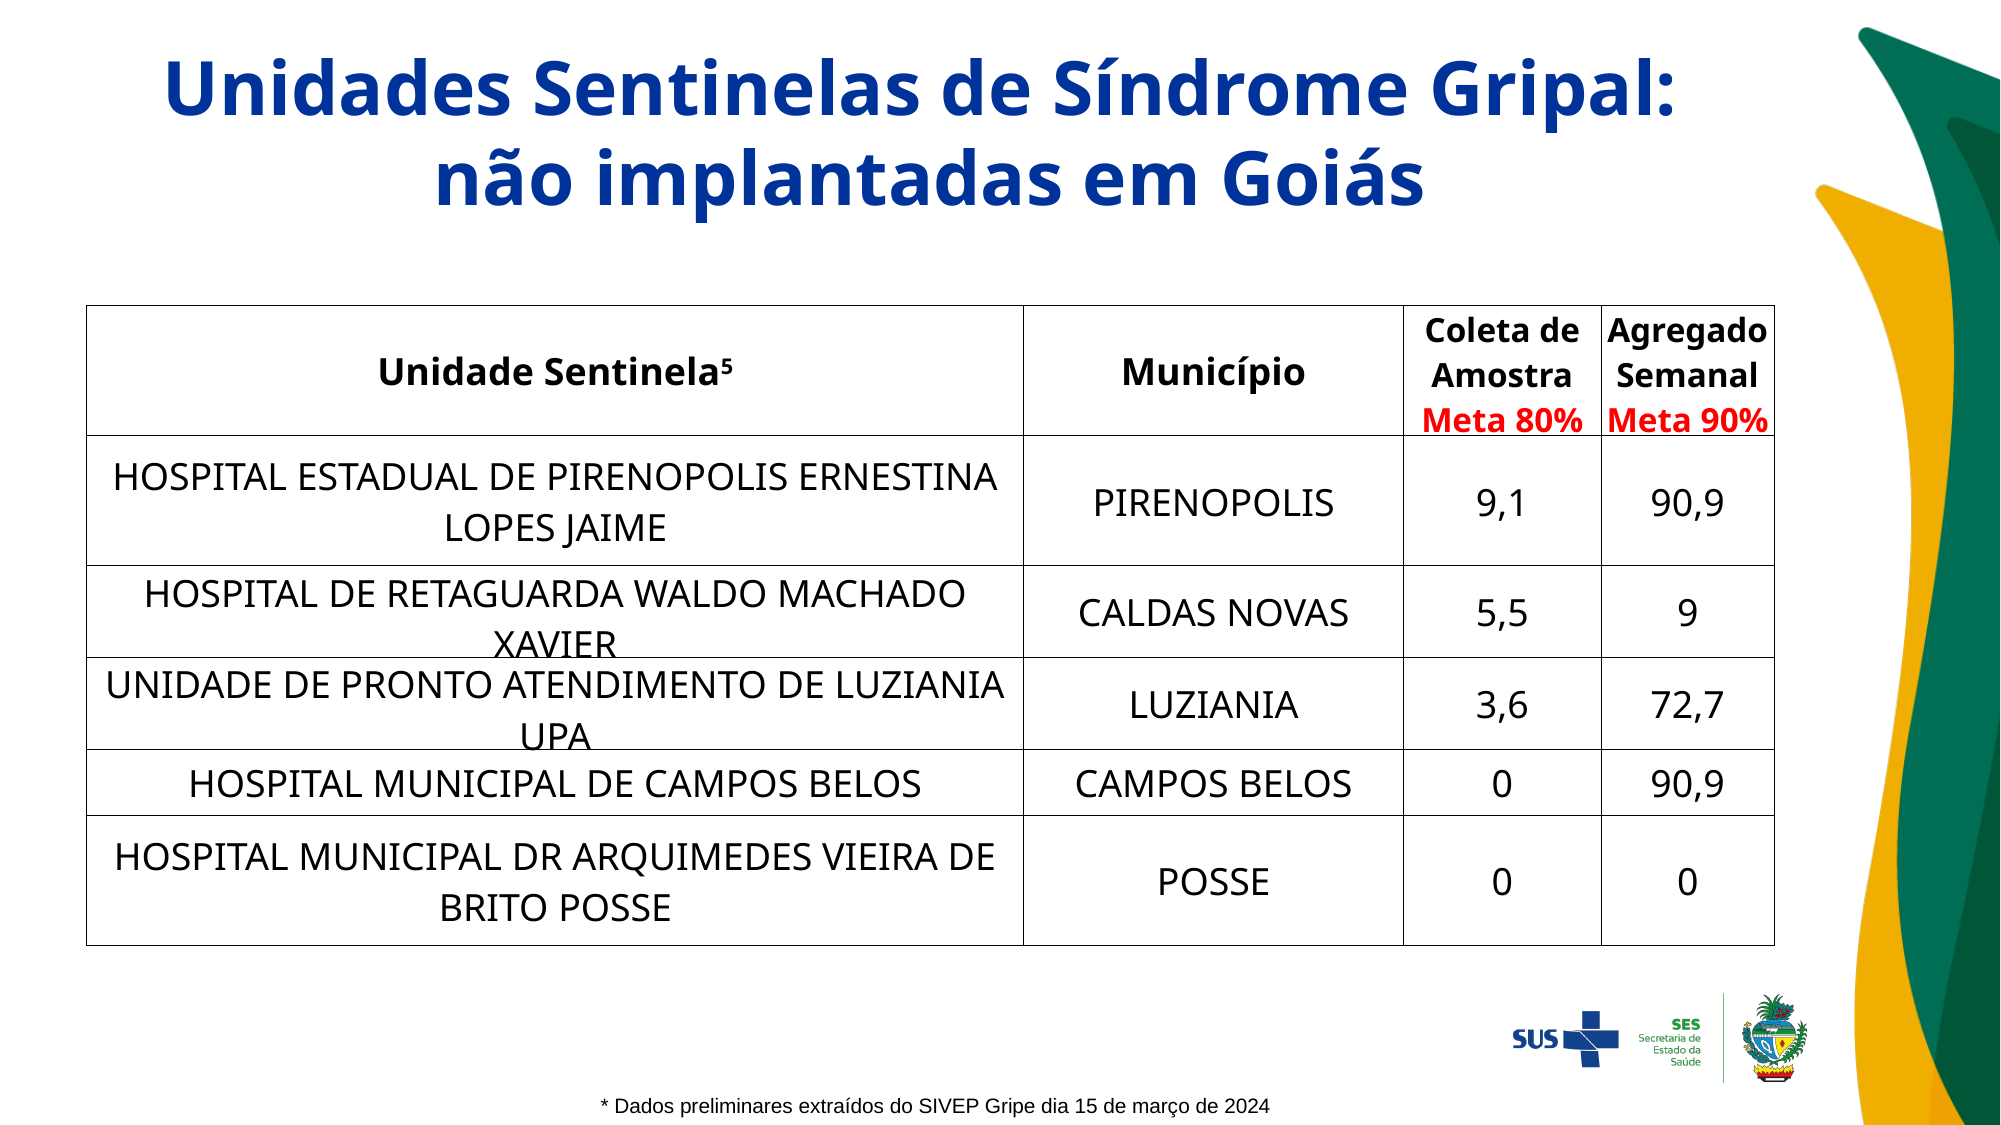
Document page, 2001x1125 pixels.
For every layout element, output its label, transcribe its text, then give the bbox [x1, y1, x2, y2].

table_cell CALDAS NOVAS [1024, 566, 1403, 657]
table_cell 9,1 [1404, 436, 1601, 565]
table_cell HOSPITAL MUNICIPAL DR ARQUIMEDES VIEIRA DE BRITO POSSE [87, 816, 1023, 945]
table_cell UNIDADE DE PRONTO ATENDIMENTO DE LUZIANIA UPA [87, 658, 1023, 749]
table_cell POSSE [1024, 816, 1403, 945]
table_cell LUZIANIA [1024, 658, 1403, 749]
table_cell HOSPITAL DE RETAGUARDA WALDO MACHADO XAVIER [87, 566, 1023, 657]
table_cell HOSPITAL MUNICIPAL DE CAMPOS BELOS [87, 750, 1023, 815]
table_header Agregado Semanal Meta 90% [1602, 306, 1774, 435]
table_cell HOSPITAL ESTADUAL DE PIRENOPOLIS ERNESTINA LOPES JAIME [87, 436, 1023, 565]
table_cell 3,6 [1404, 658, 1601, 749]
table_cell 0 [1404, 750, 1601, 815]
text_box Unidades Sentinelas de Síndrome Gripal: não implantadas em Goiás [14, 33, 1847, 229]
text_box * Dados preliminares extraídos do SIVEP Gripe dia 15 de março de 2024 [0, 1085, 1872, 1125]
table_cell 9 [1602, 566, 1774, 657]
table_header Unidade Sentinela5 [87, 306, 1023, 435]
table_cell 90,9 [1602, 750, 1774, 815]
table_cell 0 [1602, 816, 1774, 945]
picture [0, 0, 2001, 1125]
table_cell 0 [1404, 816, 1601, 945]
table_cell 90,9 [1602, 436, 1774, 565]
table_header Coleta de Amostra Meta 80% [1404, 306, 1601, 435]
table_header Município [1024, 306, 1403, 435]
table_cell 72,7 [1602, 658, 1774, 749]
table_cell 5,5 [1404, 566, 1601, 657]
table_cell CAMPOS BELOS [1024, 750, 1403, 815]
table_cell PIRENOPOLIS [1024, 436, 1403, 565]
